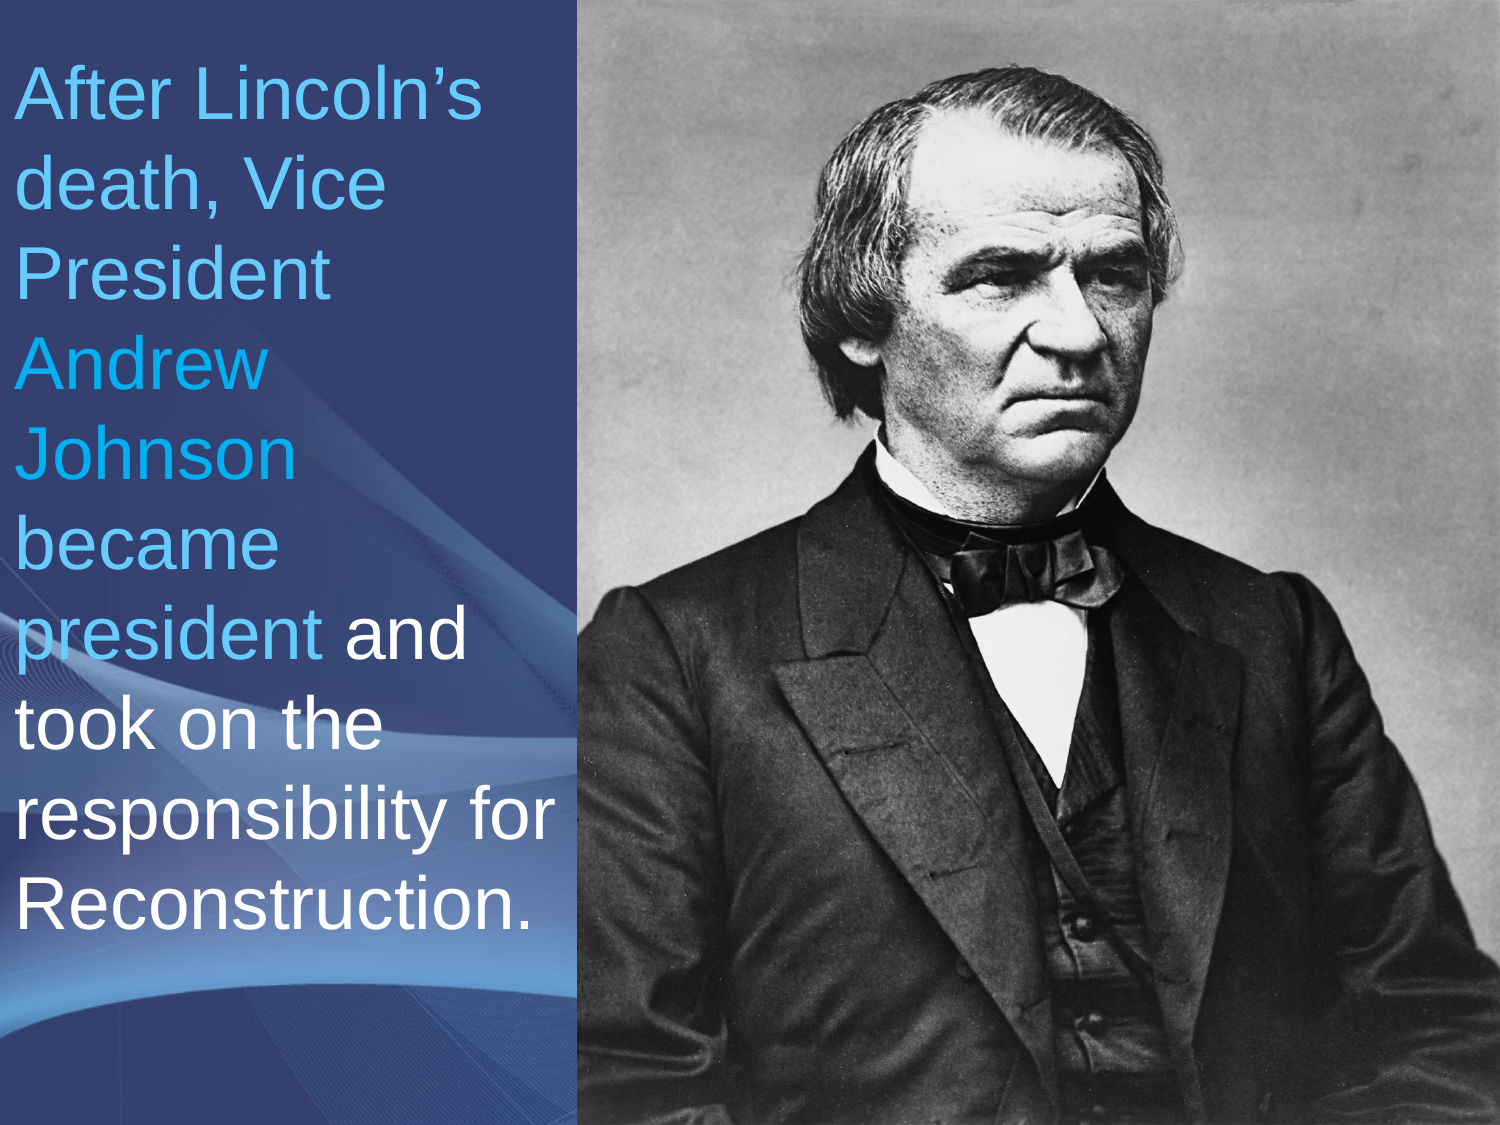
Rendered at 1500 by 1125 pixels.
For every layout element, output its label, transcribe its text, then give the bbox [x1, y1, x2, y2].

picture [0, 0, 1500, 1125]
text_box After Lincoln’s death, Vice President Andrew Johnson became president and took on the responsibility for Reconstruction. [0, 37, 572, 953]
